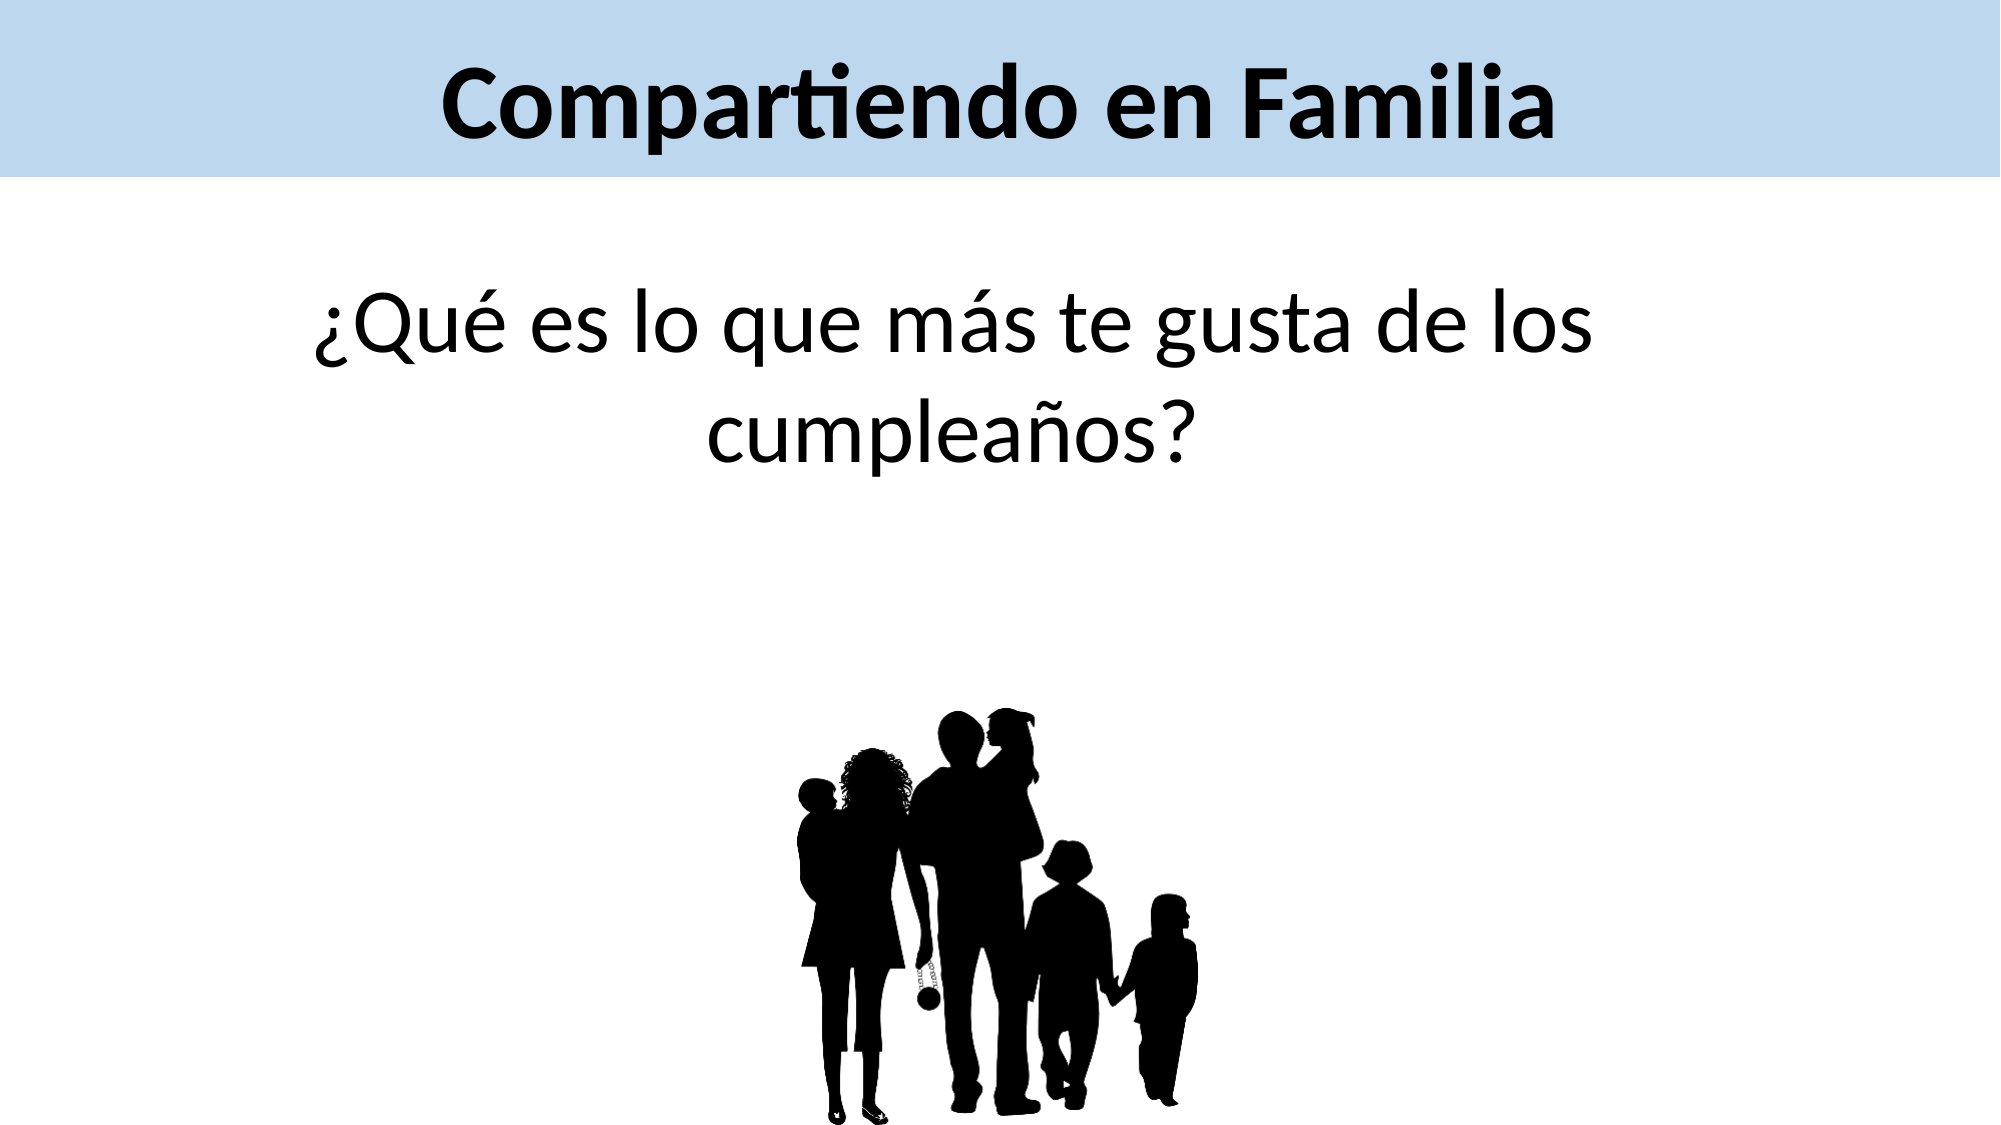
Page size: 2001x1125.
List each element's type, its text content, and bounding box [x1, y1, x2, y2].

picture [797, 708, 1198, 1125]
text_box [0, 0, 2000, 178]
text_box ¿Qué es lo que más te gusta de los cumpleaños? [117, 253, 1790, 489]
title Compartiendo en Familia [137, 37, 1863, 255]
